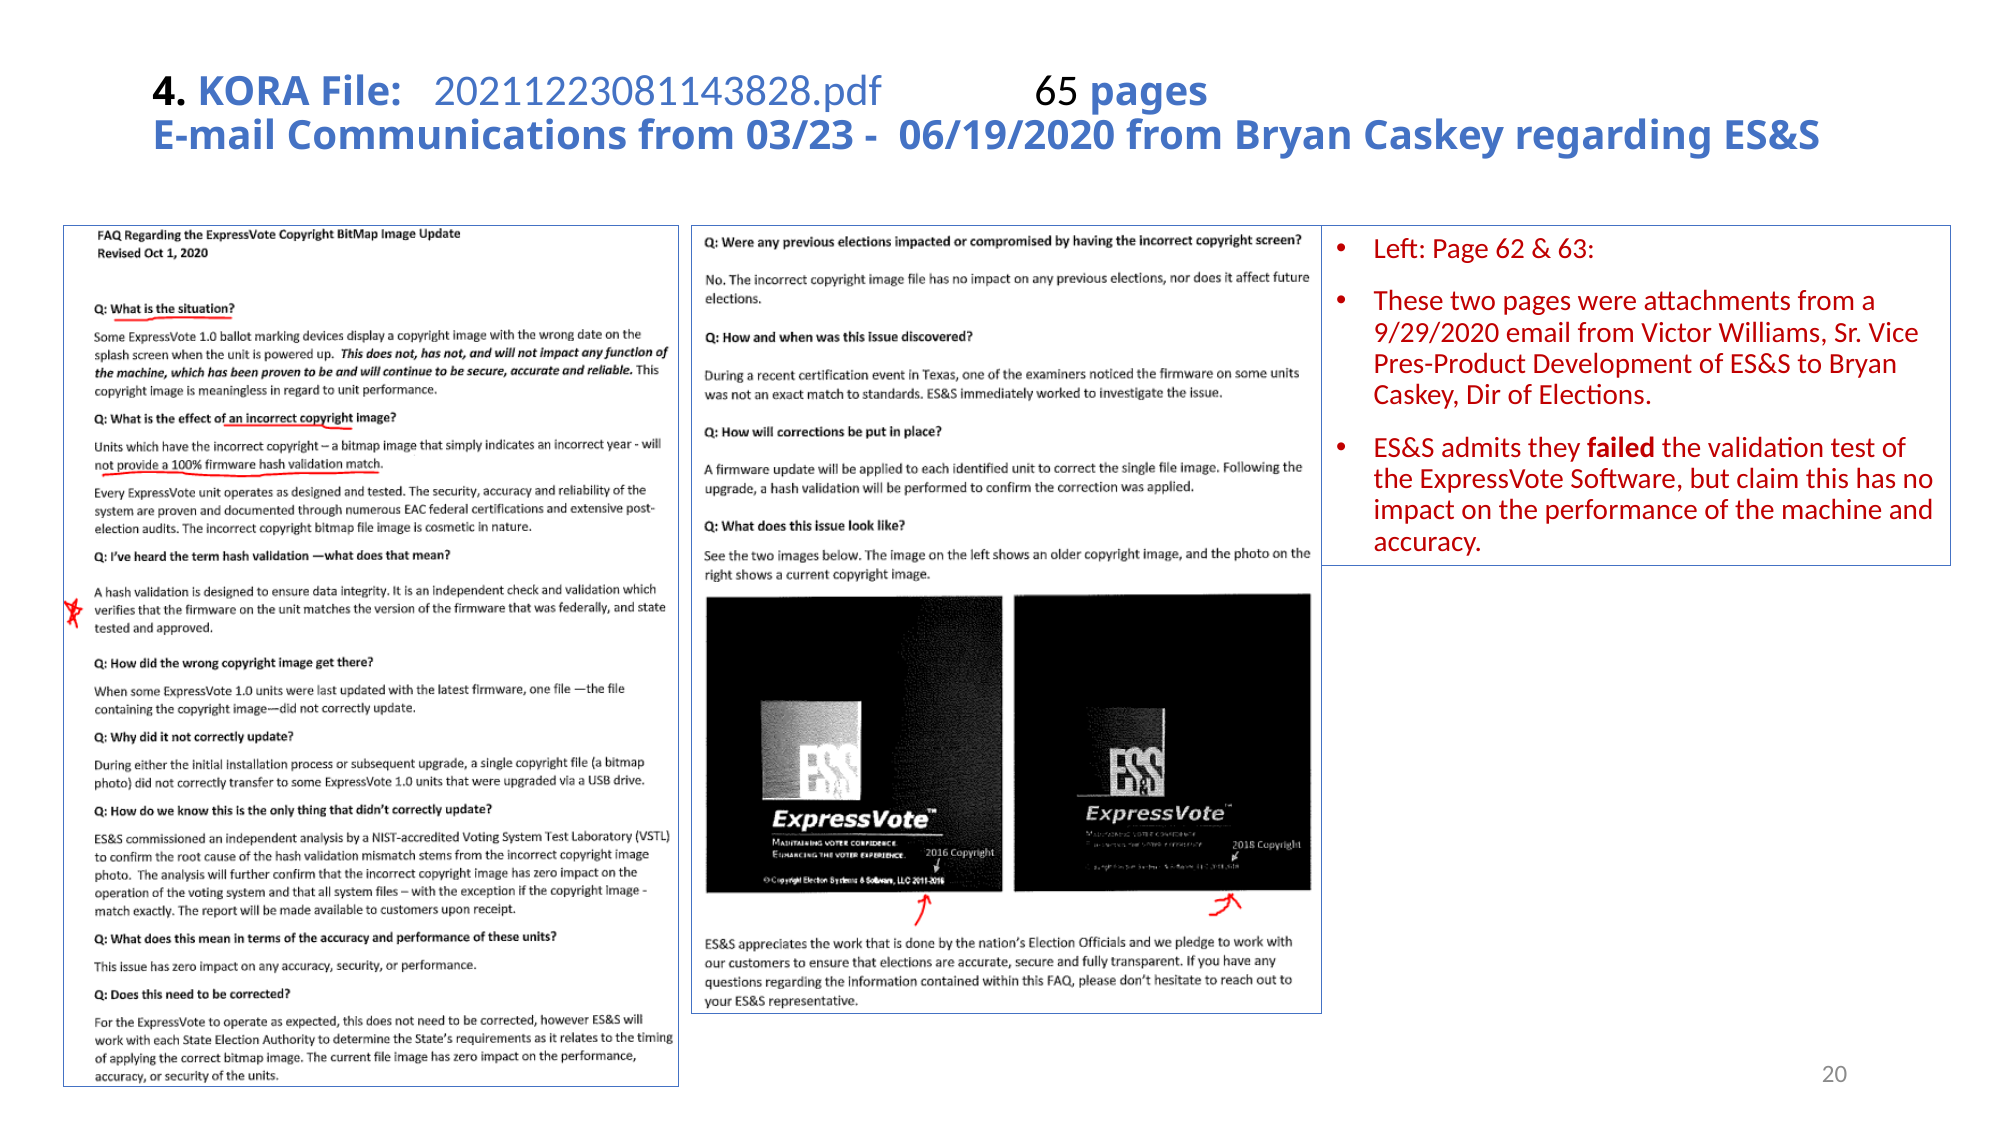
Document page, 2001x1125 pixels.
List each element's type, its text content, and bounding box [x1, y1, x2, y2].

picture [63, 225, 679, 1087]
slide_number 20 [1412, 1042, 1863, 1103]
title 4. KORA File: 20211223081143828.pdf 65 pages E-mail Communications from 03/23 - 06/19/2020 from Bryan Caskey regarding ES&S [137, 59, 1863, 167]
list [691, 225, 1322, 1014]
text_box Left: Page 62 & 63: These two pages were attachments from a 9/29/2020 email from Victor Williams, Sr. Vice Pres-Product Development of ES&S to Bryan Caskey, Dir of Elections. ES&S admits they failed the validation test of the ExpressVote Software, but claim this has no impact on the performance of the machine and accuracy. [1322, 225, 1951, 566]
